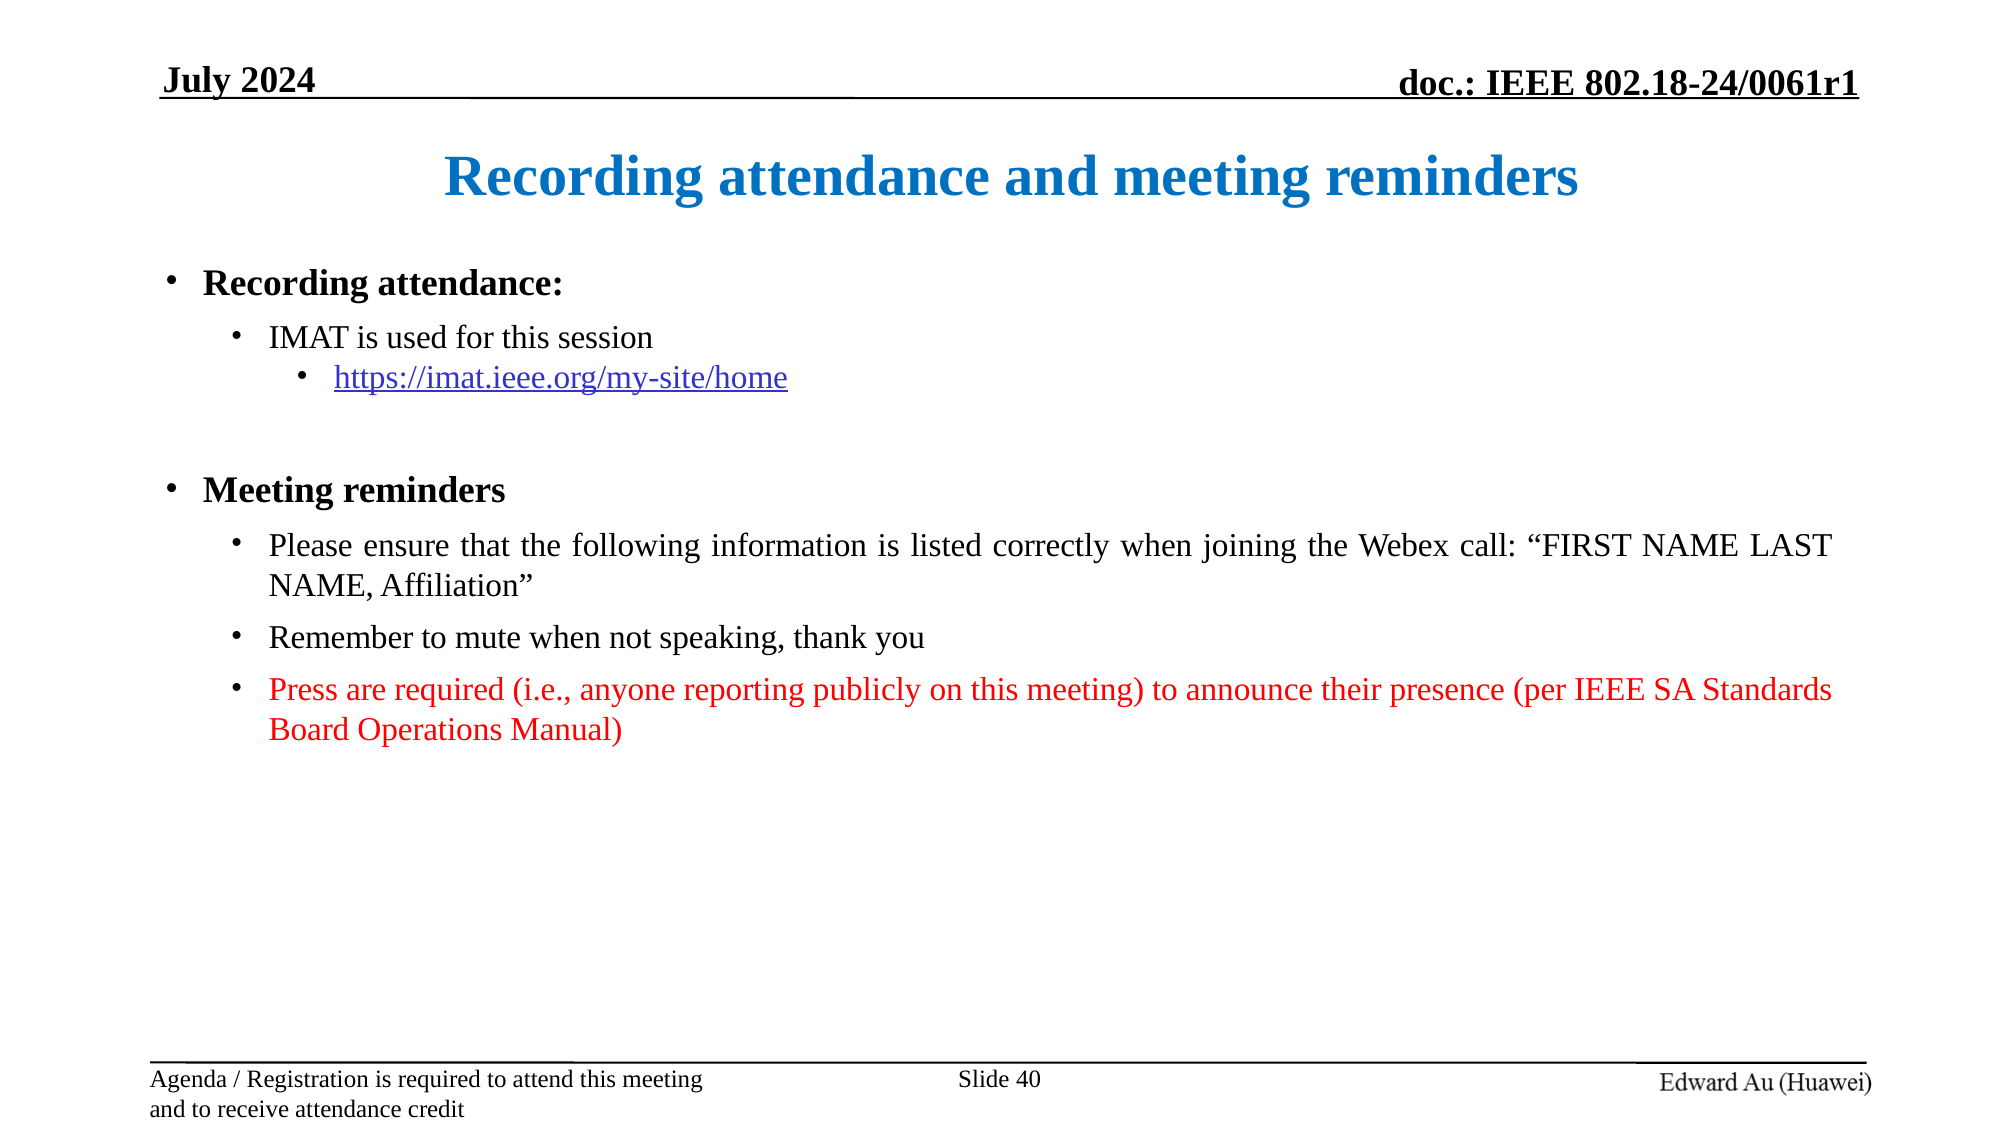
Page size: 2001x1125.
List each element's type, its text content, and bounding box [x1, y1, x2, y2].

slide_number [162, 54, 663, 101]
list Recording attendance: IMAT is used for this session https://imat.ieee.org/my-site/home Meeting reminders Please ensure that the following information is listed correctly when joining the Webex call: “FIRST NAME LAST NAME, Affiliation” Remember to mute when not speaking, thank you Press are required (i.e., anyone reporting publicly on this meeting) to announce their presence (per IEEE SA Standards Board Operations Manual) [149, 250, 1869, 1026]
slide_number Slide 40 [933, 1061, 1067, 1123]
picture [1174, 1058, 1887, 1113]
title Recording attendance and meeting reminders [162, 99, 1864, 246]
